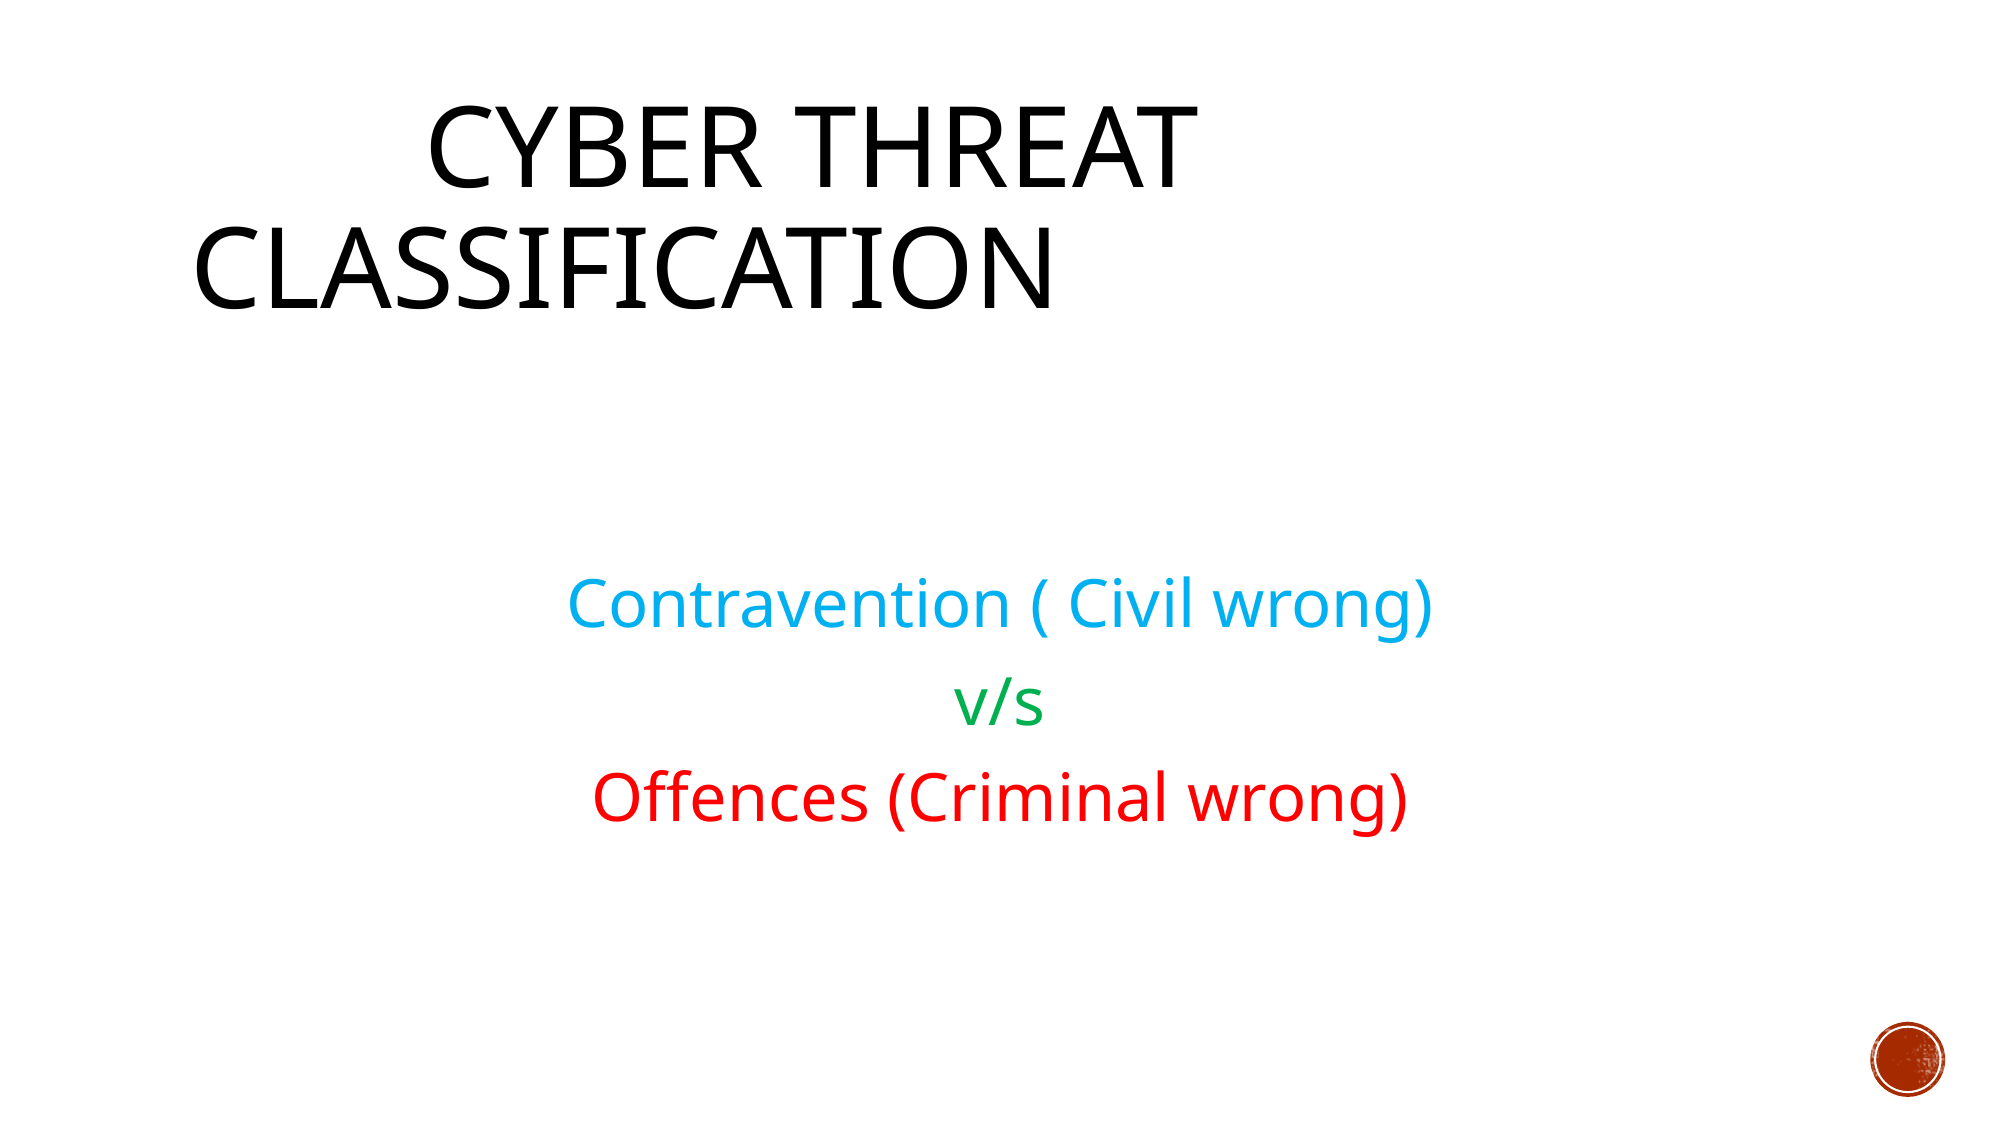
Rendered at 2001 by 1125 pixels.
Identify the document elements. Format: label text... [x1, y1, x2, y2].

title Cyber threat classification [175, 79, 1826, 344]
list Contravention ( Civil wrong) v/s Offences (Criminal wrong) [175, 348, 1826, 1013]
